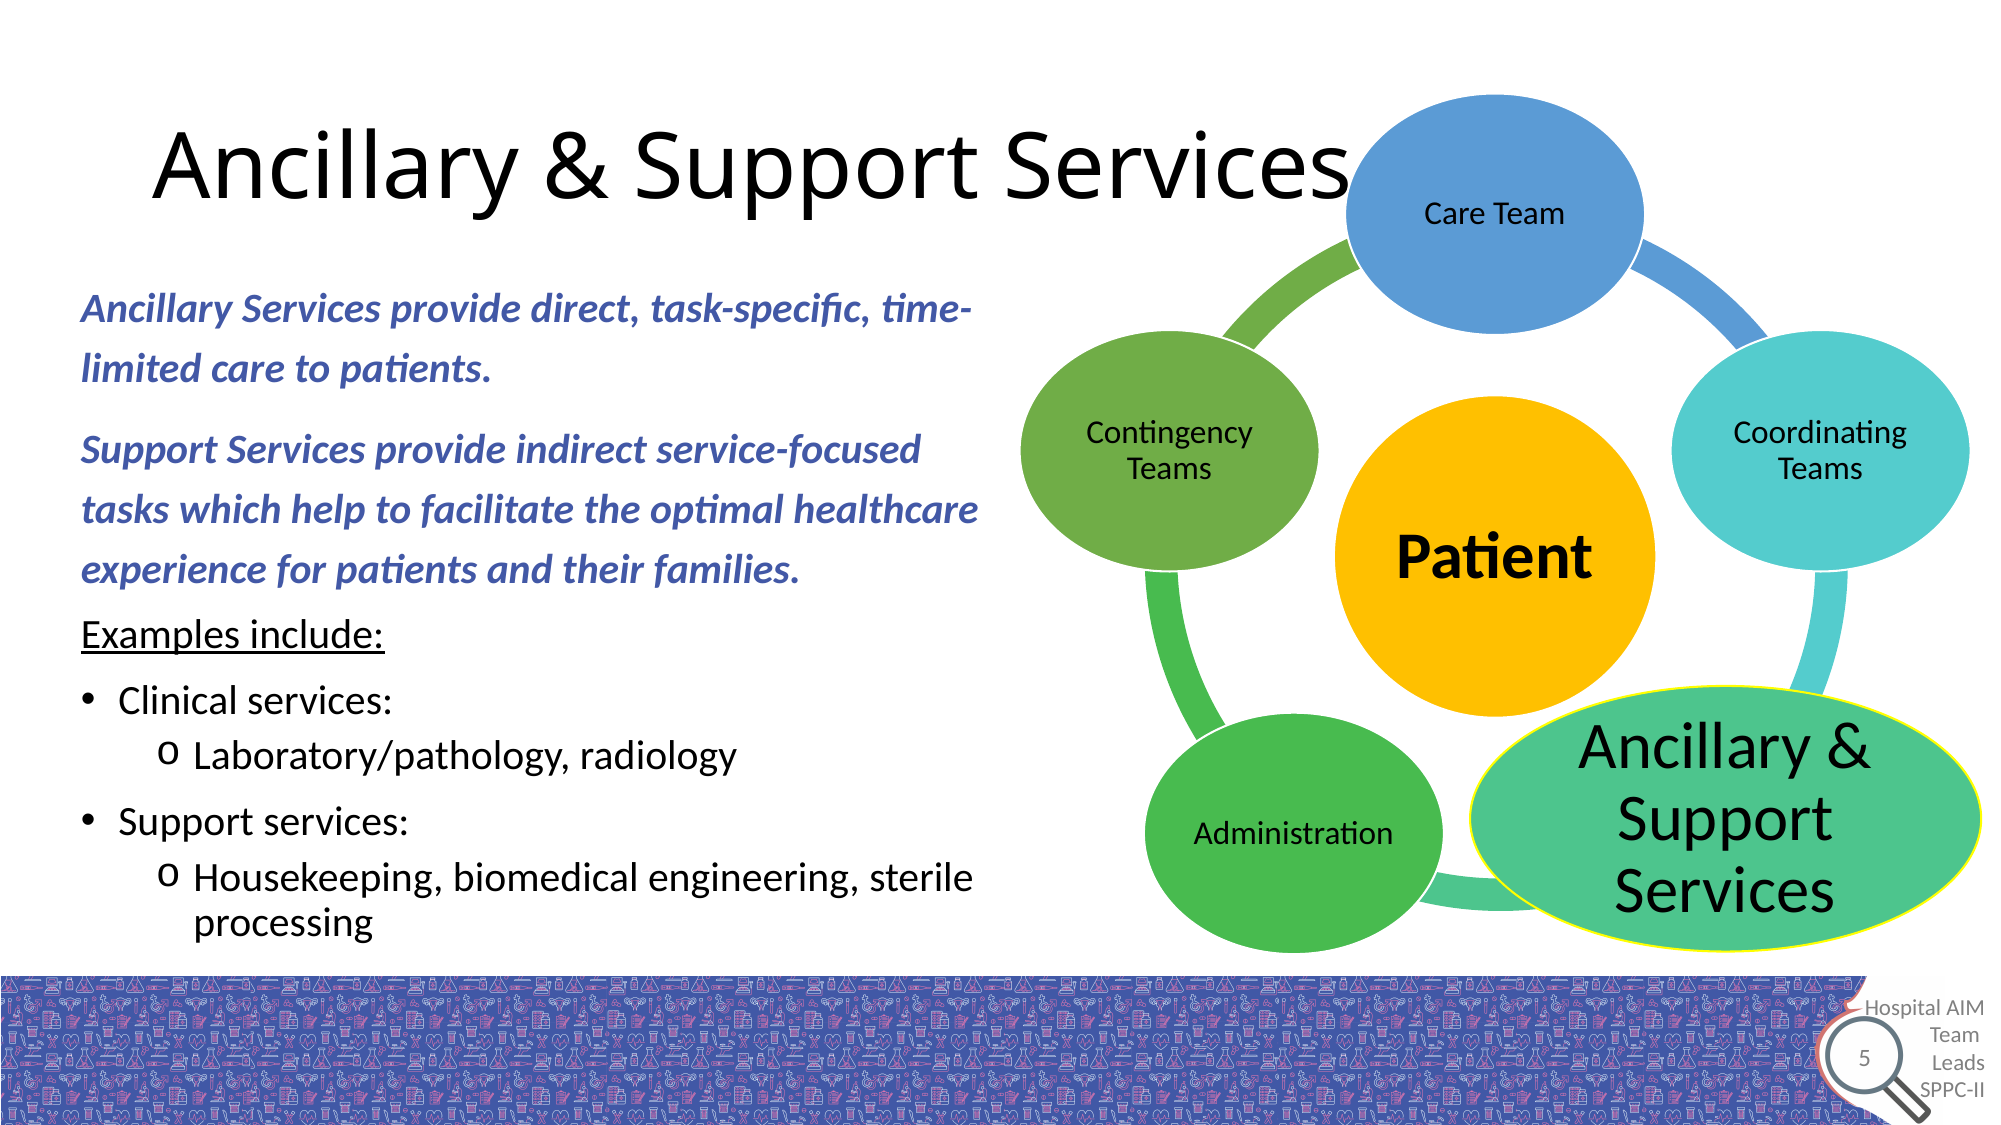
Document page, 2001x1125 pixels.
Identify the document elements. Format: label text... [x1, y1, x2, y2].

title Ancillary & Support Services [137, 59, 1863, 263]
list Ancillary Services provide direct, task-specific, time-limited care to patients. Support Services provide indirect service-focused tasks which help to facilitate the optimal healthcare experience for patients and their families. Examples include: Clinical services: Laboratory/pathology, radiology Support services: Housekeeping, biomedical engineering, sterile processing [65, 263, 681, 956]
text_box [681, 104, 2000, 956]
picture [0, 976, 1992, 1125]
slide_number 5 [1829, 1026, 1900, 1087]
